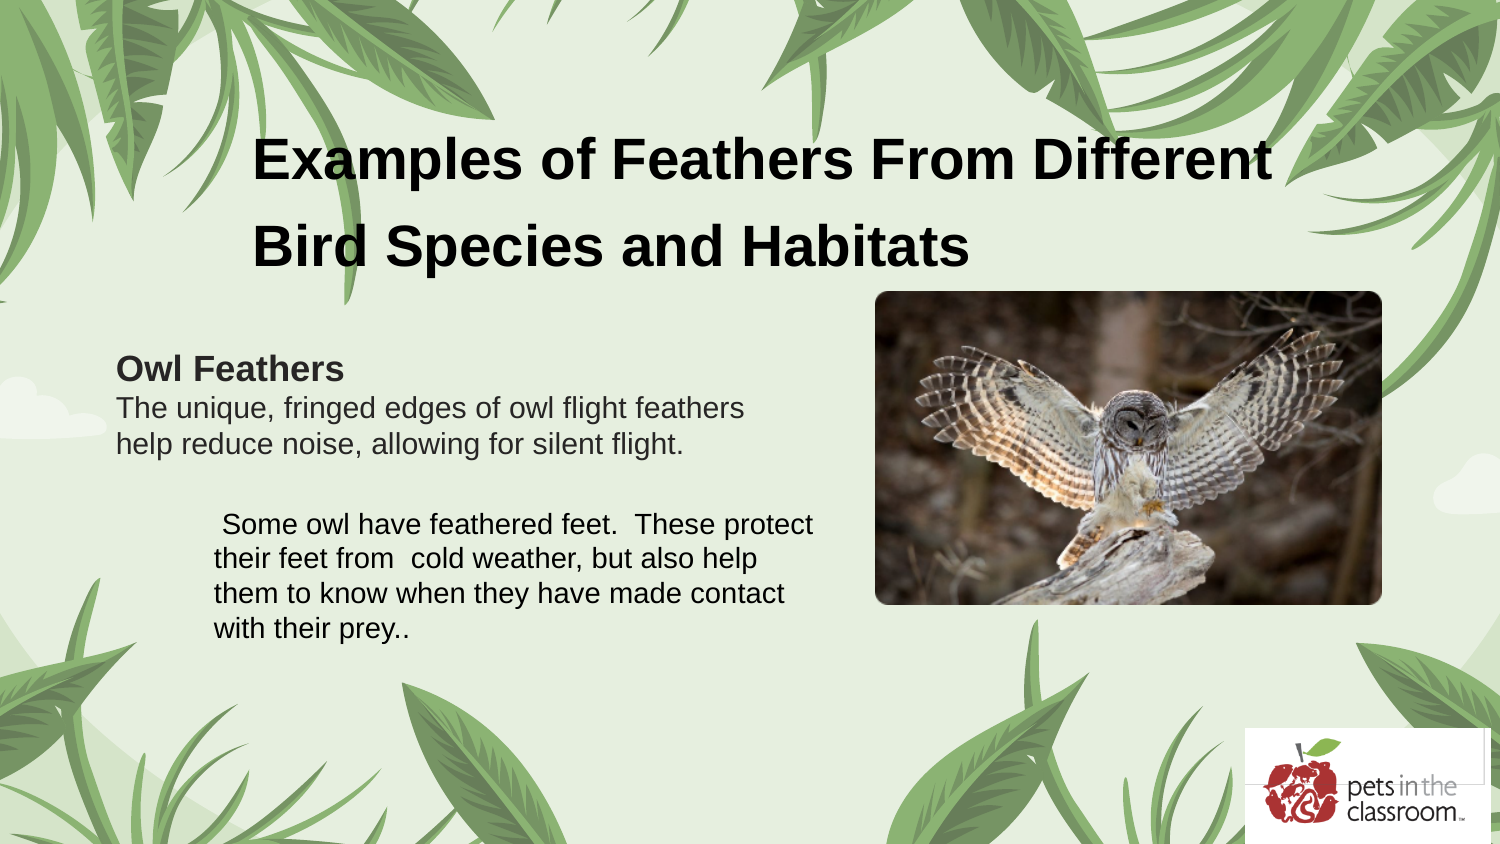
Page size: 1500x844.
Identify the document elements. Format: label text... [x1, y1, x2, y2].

picture [874, 290, 1383, 605]
text_box Some owl have feathered feet. These protect their feet from cold weather, but also help them to know when they have made contact with their prey.. [198, 489, 832, 660]
title Examples of Feathers From Different Bird Species and Habitats [237, 88, 1382, 183]
picture [1245, 728, 1491, 844]
text_box Owl Feathers The unique, fringed edges of owl flight feathers help reduce noise, allowing for silent flight. [100, 303, 805, 529]
